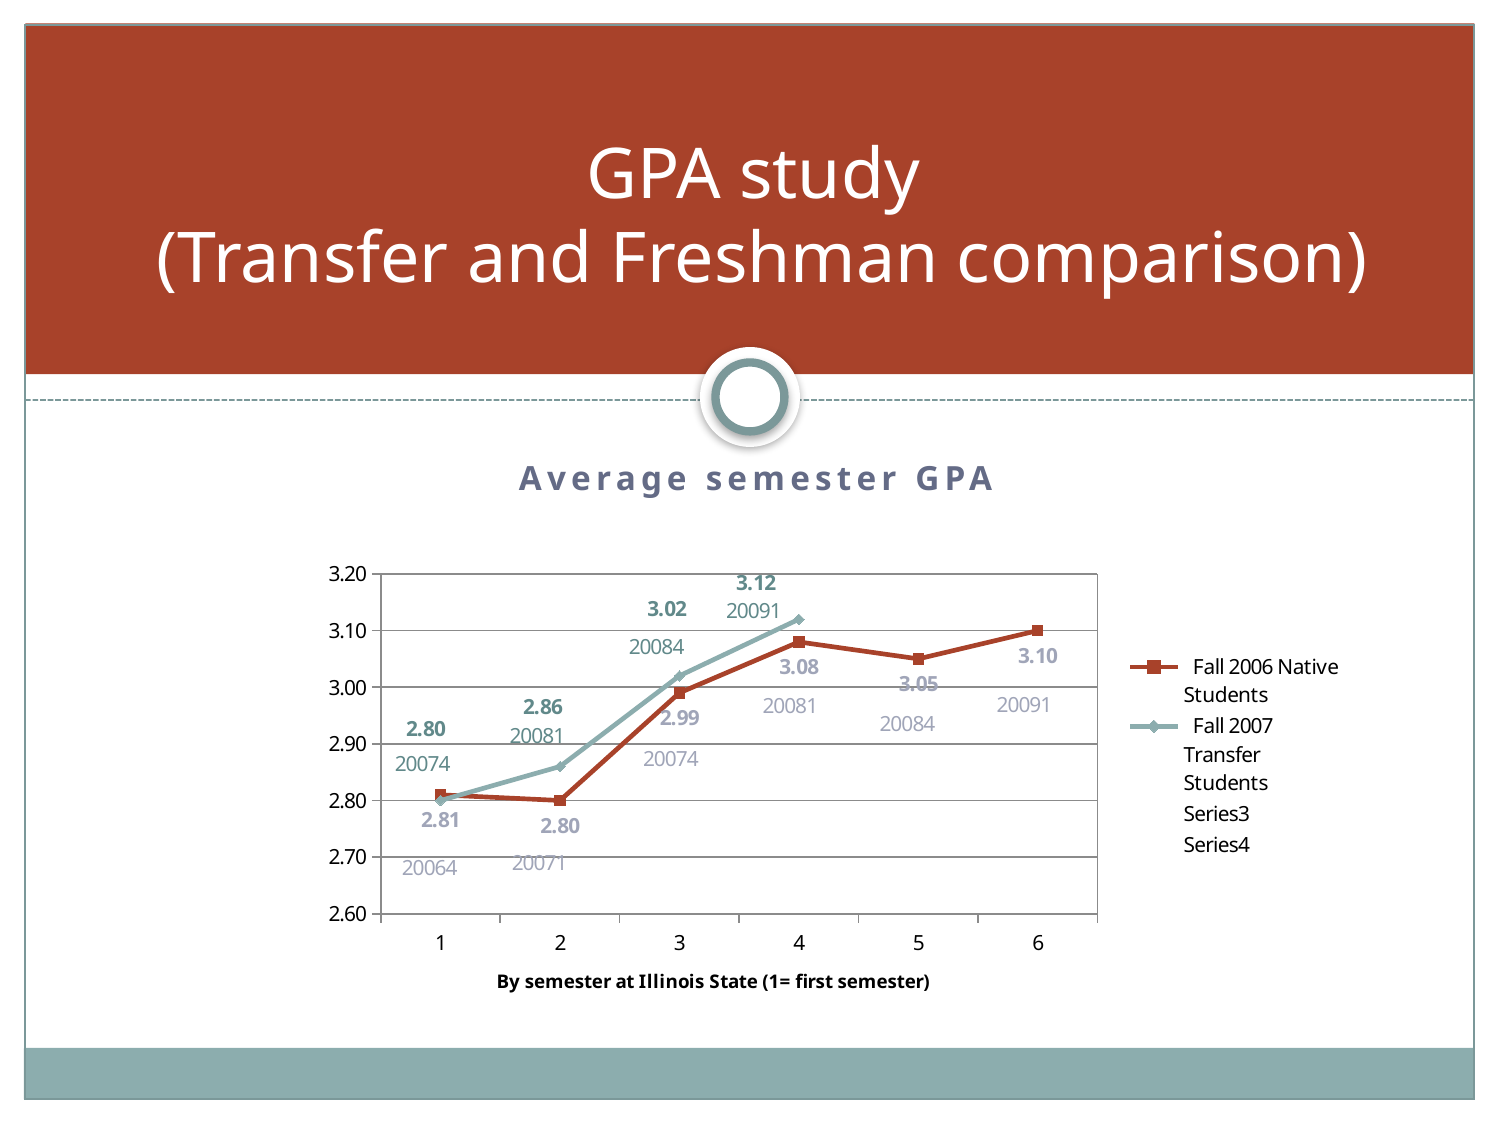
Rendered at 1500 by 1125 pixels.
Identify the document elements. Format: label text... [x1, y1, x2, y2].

list Average semester GPA [224, 450, 1288, 725]
text_box GPA study (Transfer and Freshman comparison) [124, 87, 1400, 338]
chart [237, 537, 1351, 1001]
